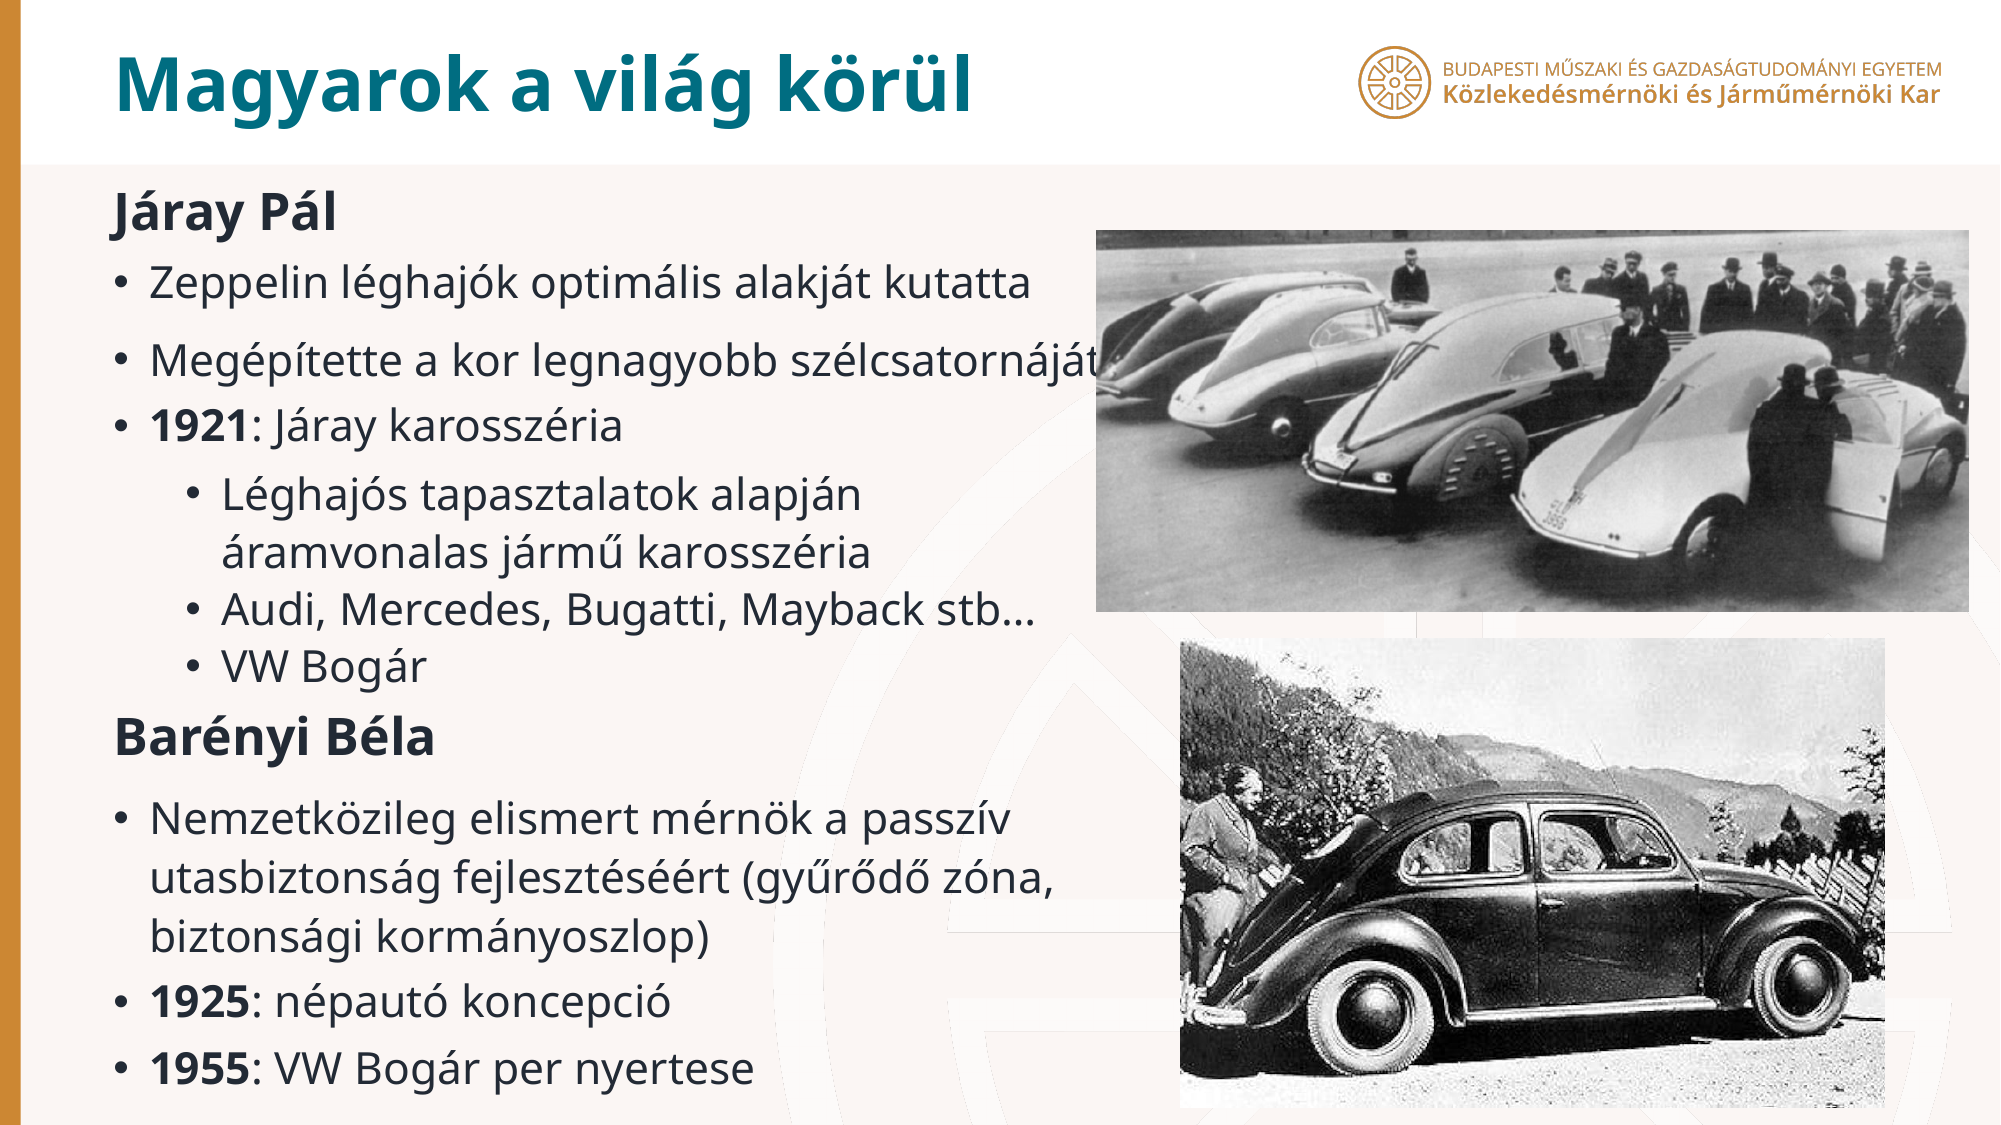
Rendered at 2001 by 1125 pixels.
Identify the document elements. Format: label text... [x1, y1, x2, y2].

title Magyarok a világ körül [98, 17, 1248, 157]
picture [1096, 230, 2000, 1125]
picture [1357, 46, 1942, 119]
text_box Járay Pál Zeppelin léghajók optimális alakját kutatta Megépítette a kor legnagyobb szélcsatornáját 1921: Járay karosszéria Léghajós tapasztalatok alapján áramvonalas jármű karosszéria Audi, Mercedes, Bugatti, Mayback stb… VW Bogár Barényi Béla Nemzetközileg elismert mérnök a passzív utasbiztonság fejlesztéséért (gyűrődő zóna, biztonsági kormányoszlop) 1925: népautó koncepció 1955: VW Bogár per nyertese [98, 177, 1125, 1125]
